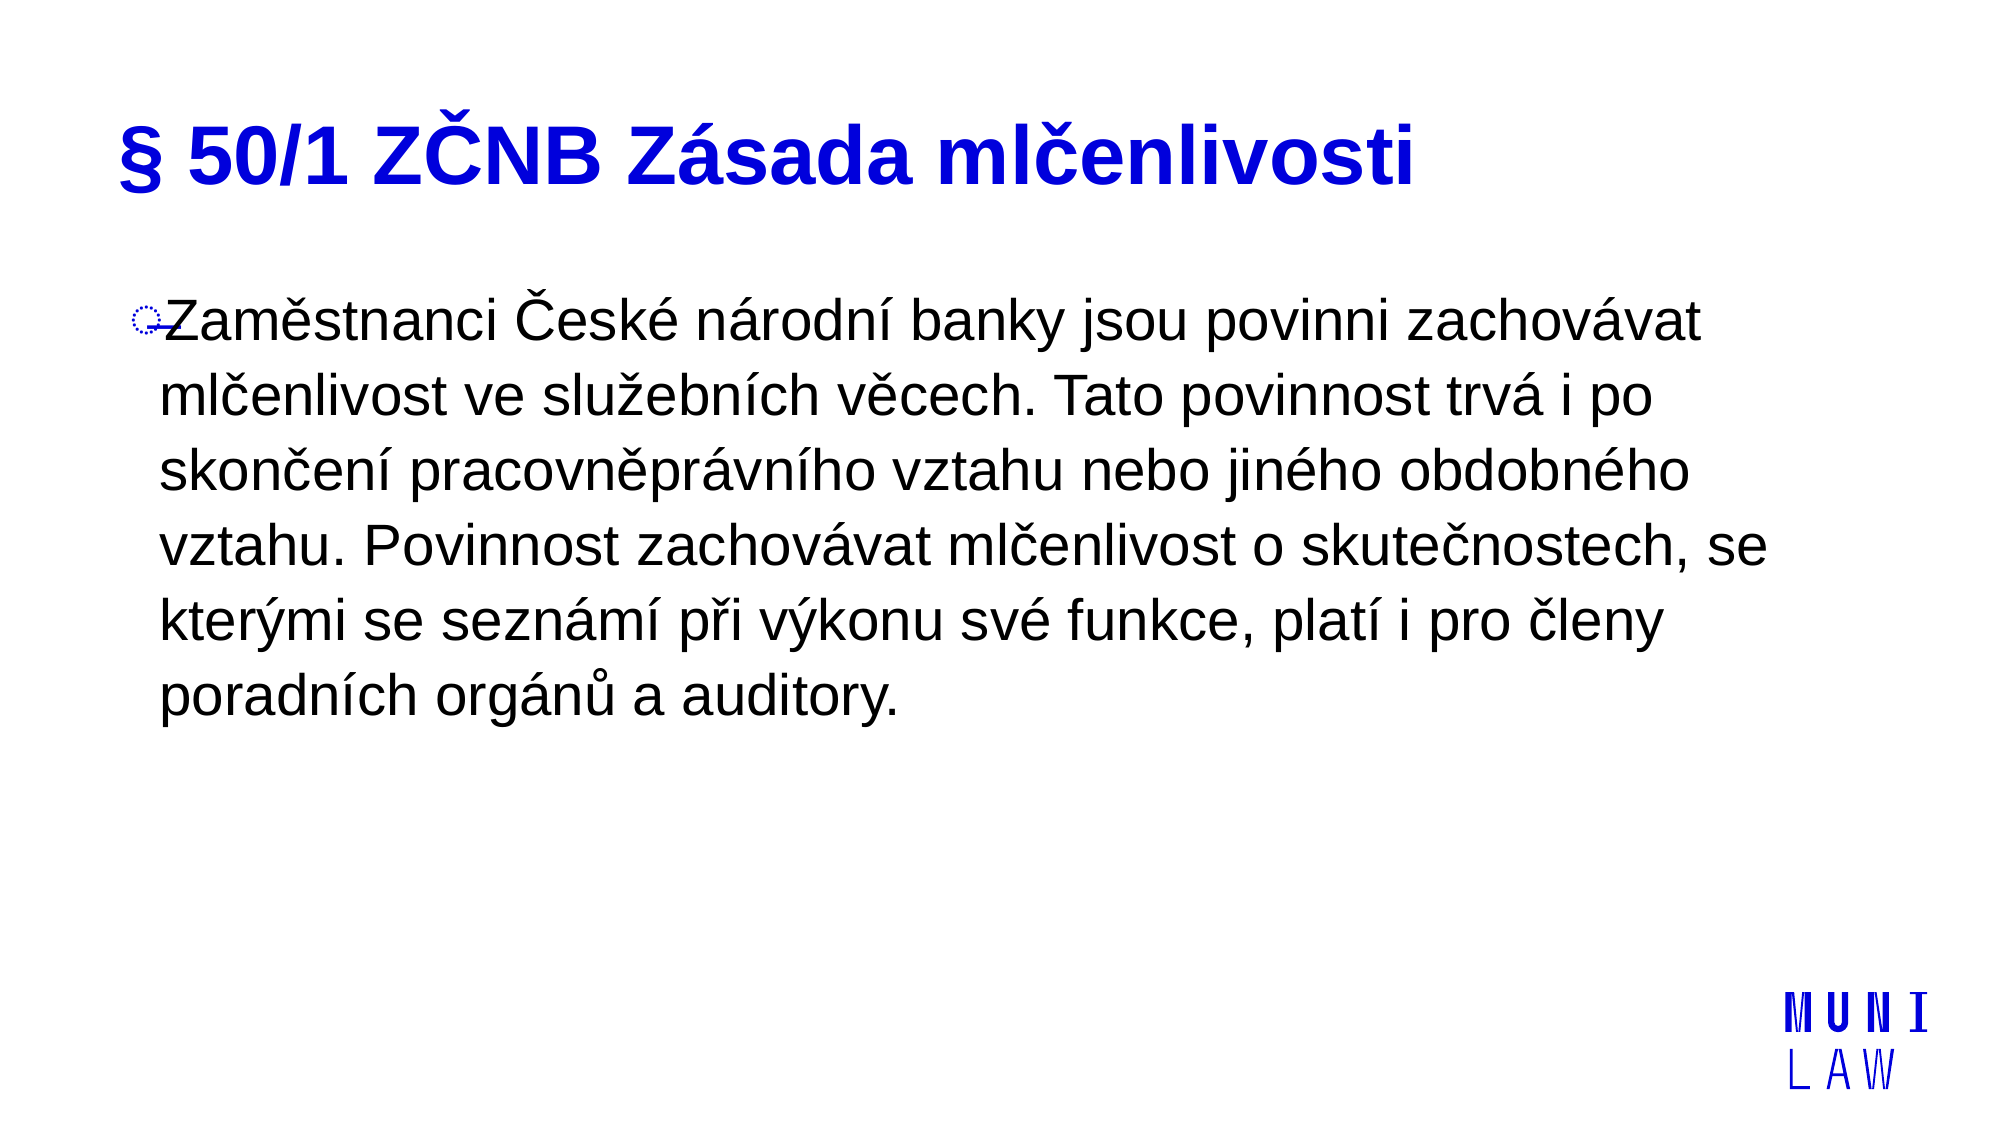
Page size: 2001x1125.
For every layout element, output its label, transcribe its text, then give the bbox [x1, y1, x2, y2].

list Zaměstnanci České národní banky jsou povinni zachovávat mlčenlivost ve služebních věcech. Tato povinnost trvá i po skončení pracovněprávního vztahu nebo jiného obdobného vztahu. Povinnost zachovávat mlčenlivost o skutečnostech, se kterými se seznámí při výkonu své funkce, platí i pro členy poradních orgánů a auditory. [118, 277, 1883, 957]
title § 50/1 ZČNB Zásada mlčenlivosti [118, 118, 1883, 193]
